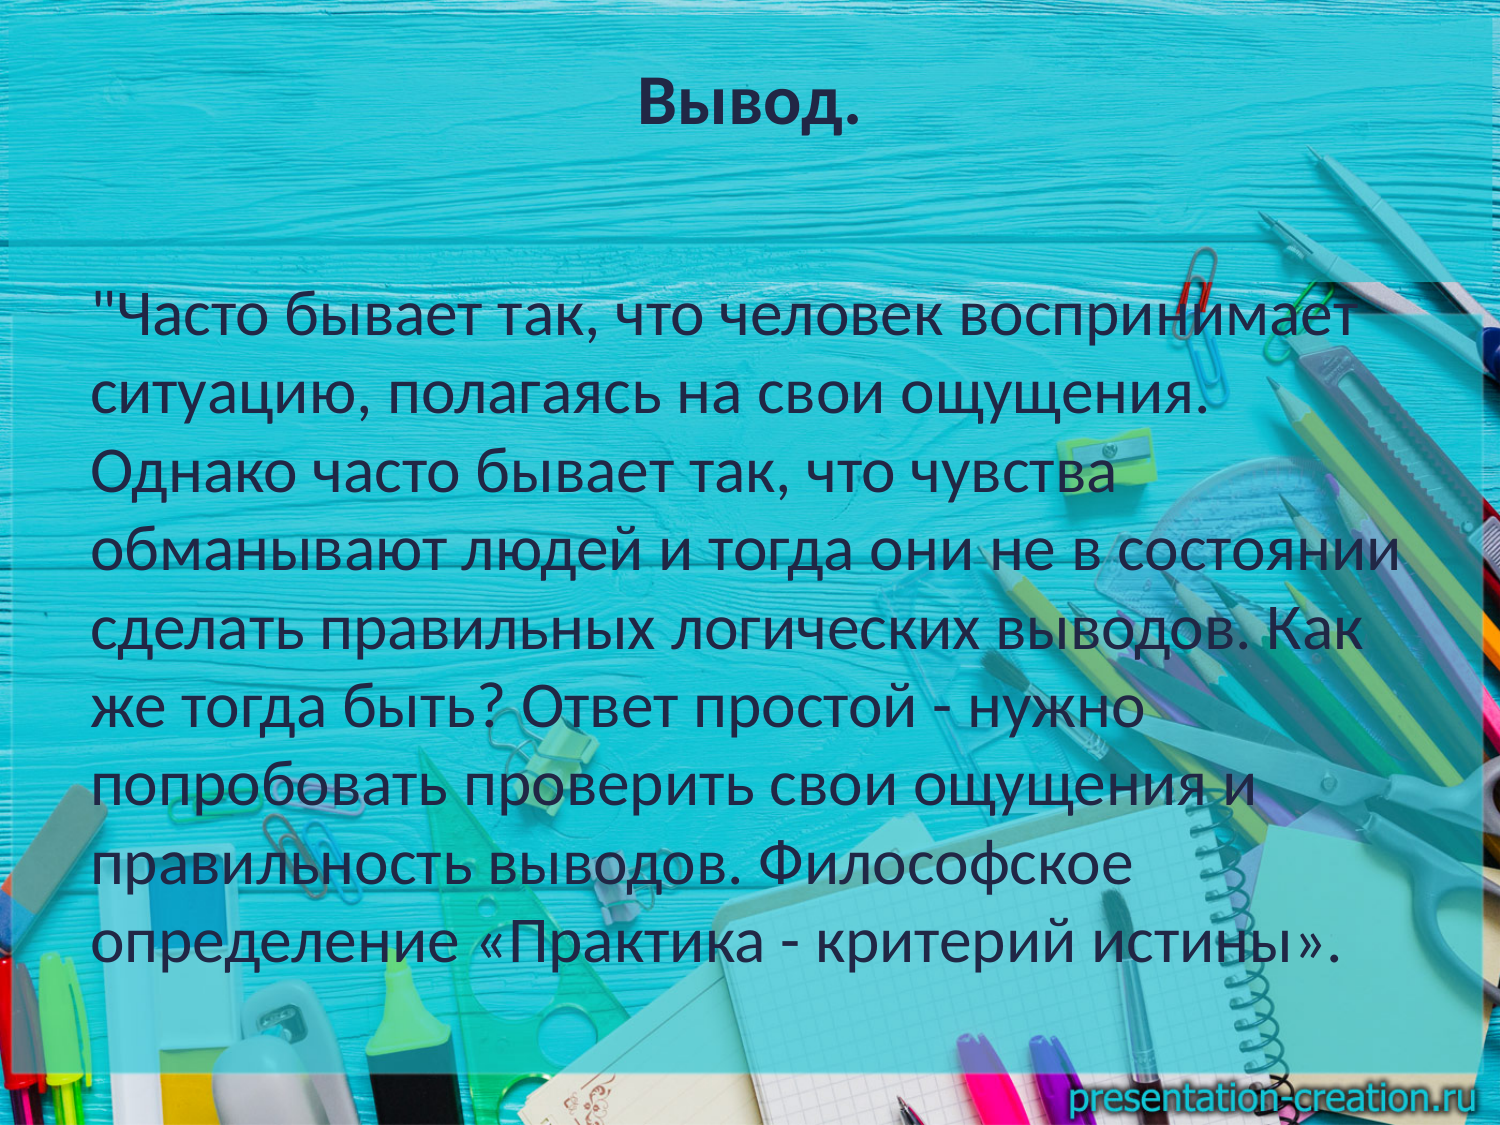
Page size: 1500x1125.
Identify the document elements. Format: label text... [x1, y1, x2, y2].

picture [0, 0, 1500, 1125]
title Вывод. [75, 45, 1425, 233]
list "Часто бывает так, что человек воспринимает ситуацию, полагаясь на свои ощущения. Однако часто бывает так, что чувства обманывают людей и тогда они не в состоянии сделать правильных логических выводов. Как же тогда быть? Ответ простой - нужно попробовать проверить свои ощущения и правильность выводов. Философское определение «Практика - критерий истины». [75, 262, 1425, 1005]
